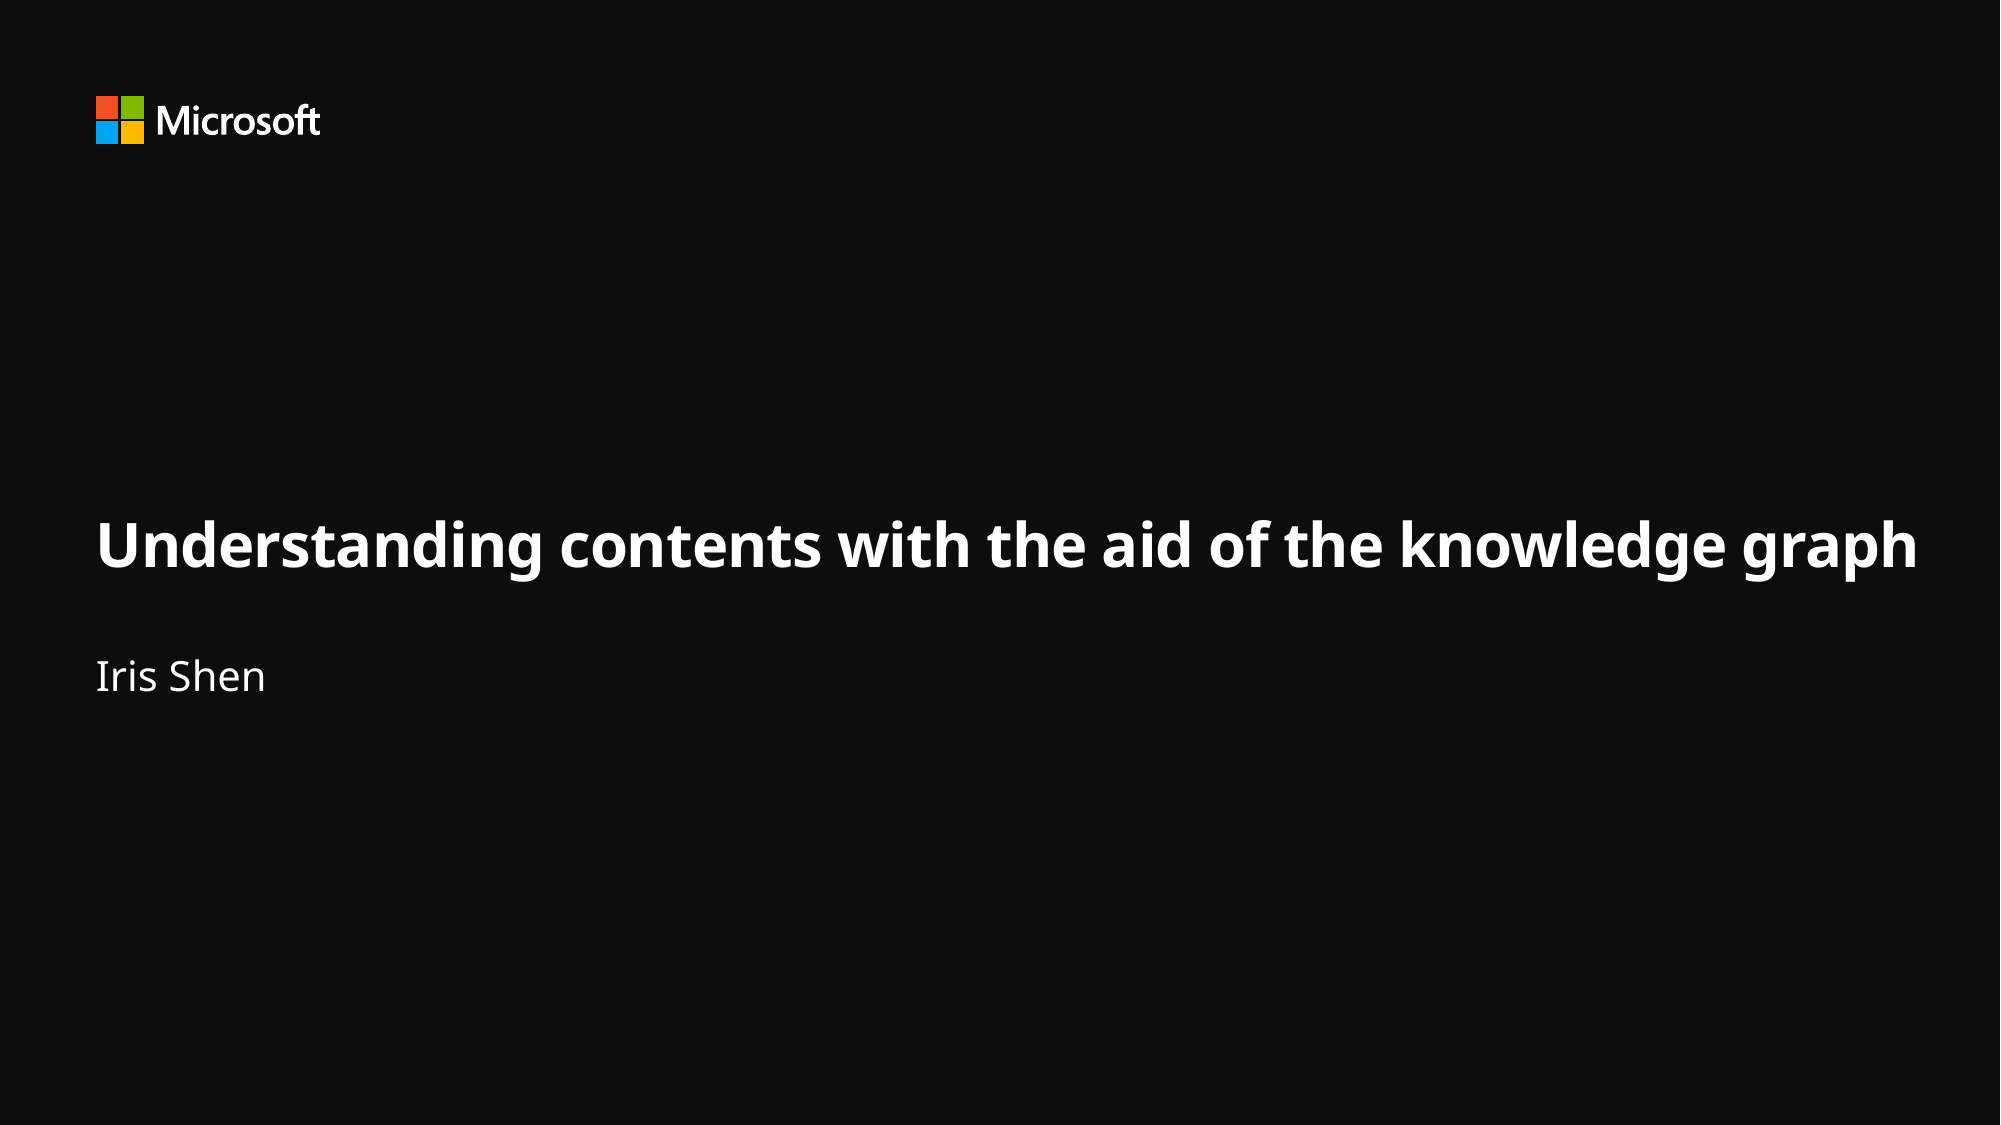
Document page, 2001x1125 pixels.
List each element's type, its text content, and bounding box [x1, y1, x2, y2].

title Understanding contents with the aid of the knowledge graph [95, 488, 1946, 580]
list Iris Shen [95, 650, 1596, 701]
